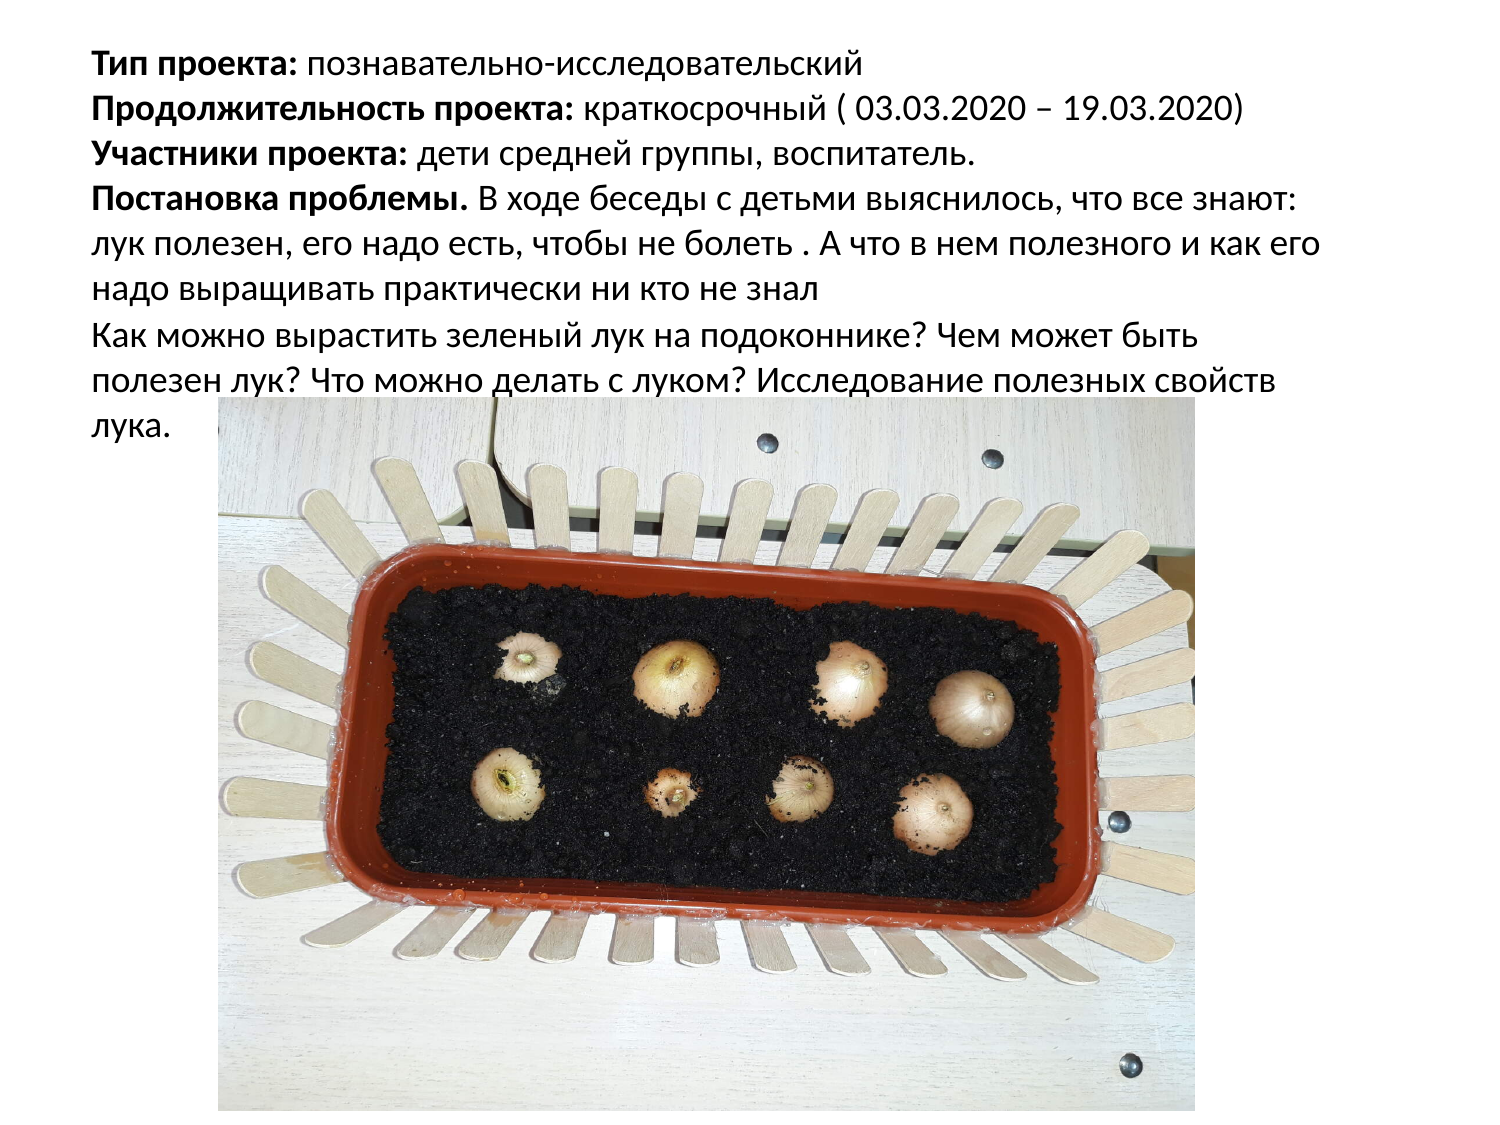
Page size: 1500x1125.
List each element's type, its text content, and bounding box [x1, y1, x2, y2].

text_box Как можно вырастить зеленый лук на подоконнике? Чем может быть полезен лук? Что можно делать с луком? Исследование полезных свойств лука. [76, 302, 1353, 453]
text_box Тип проекта: познавательно-исследовательский Продолжительность проекта: краткосрочный ( 03.03.2020 – 19.03.2020) Участники проекта: дети средней группы, воспитатель. Постановка проблемы. В ходе беседы с детьми выяснилось, что все знают: лук полезен, его надо есть, чтобы не болеть . А что в нем полезного и как его надо выращивать практически ни кто не знал [76, 30, 1365, 316]
picture [218, 396, 1196, 1111]
